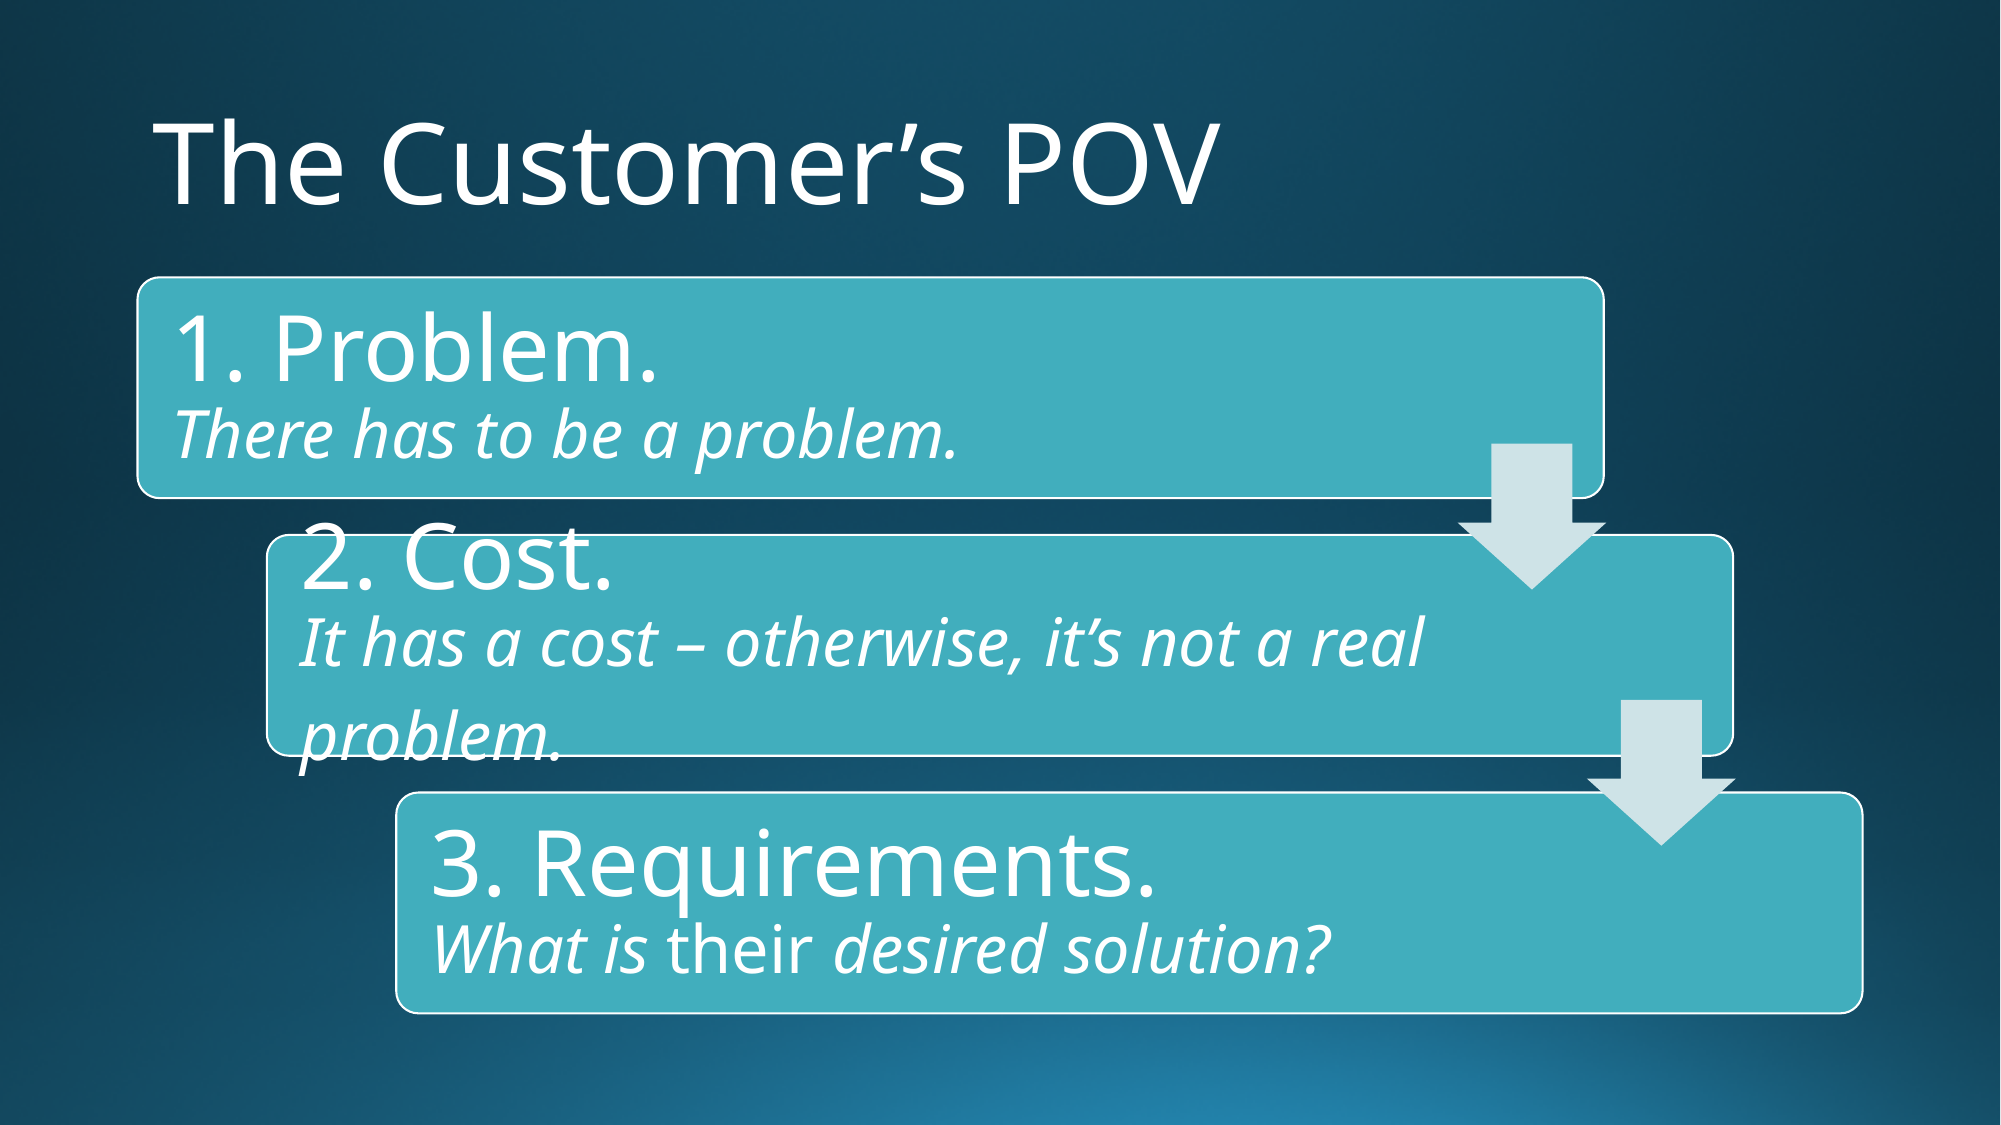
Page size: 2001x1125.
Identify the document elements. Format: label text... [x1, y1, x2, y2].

picture [0, 0, 2001, 1125]
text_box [137, 277, 1863, 1014]
title The Customer’s POV [137, 59, 1863, 277]
